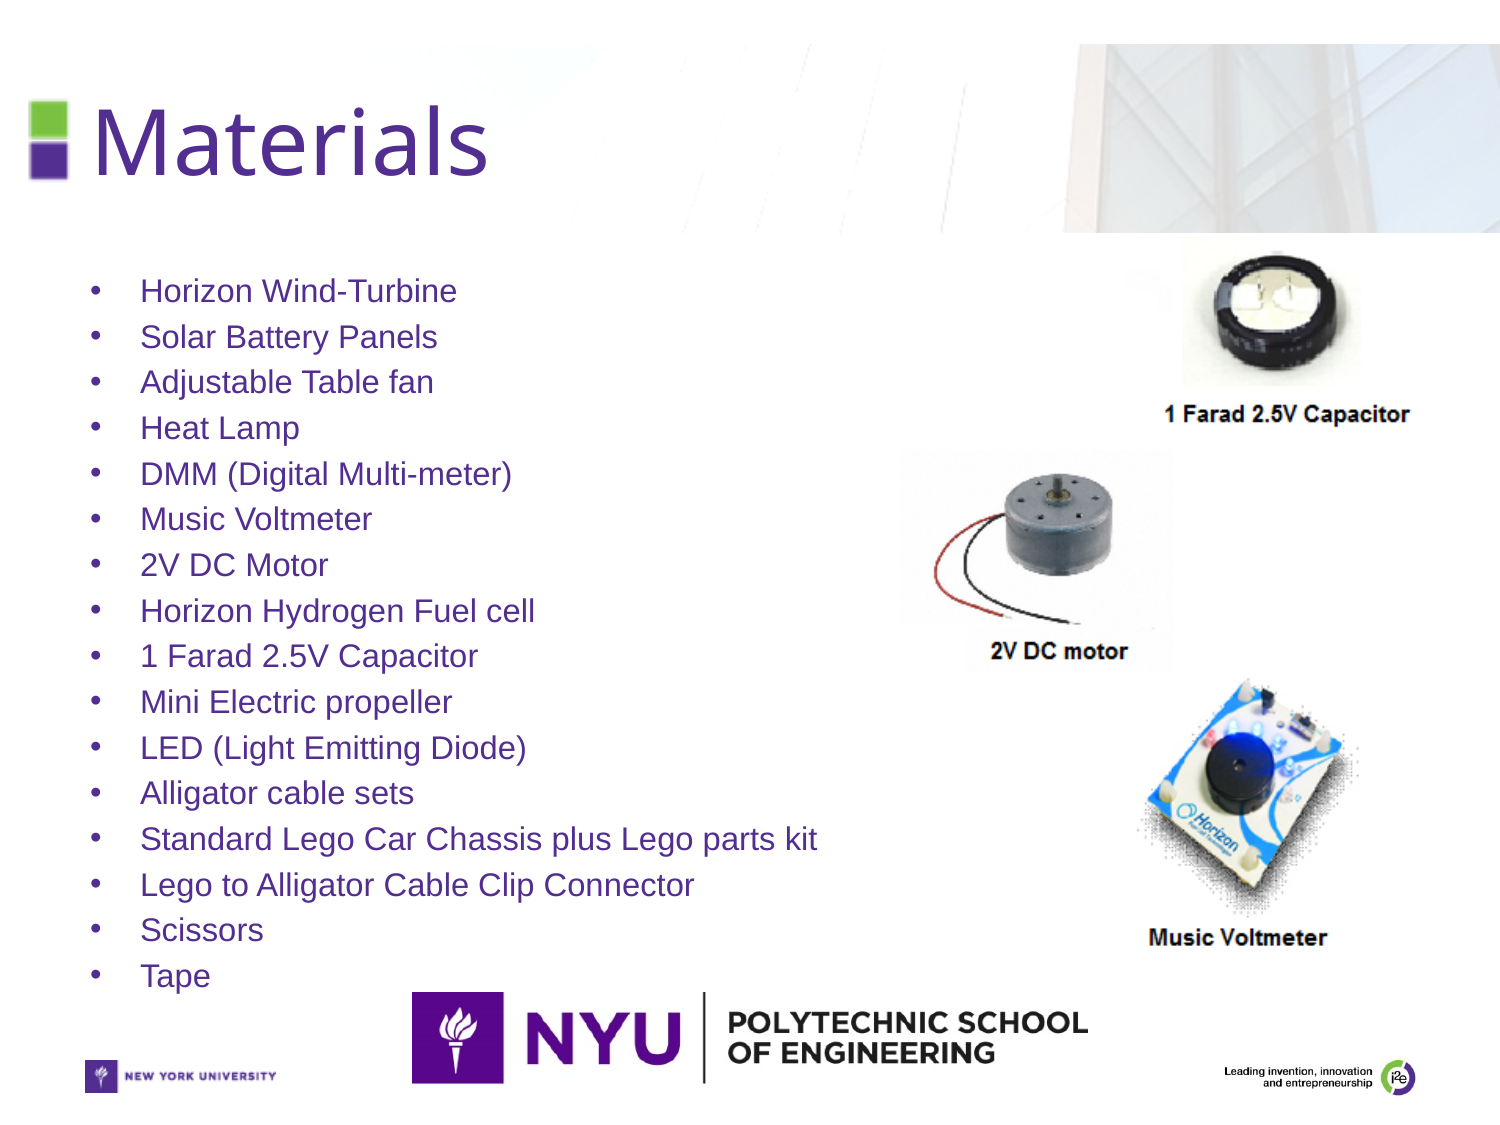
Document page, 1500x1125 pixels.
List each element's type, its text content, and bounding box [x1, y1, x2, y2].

picture [412, 991, 1088, 1084]
picture [1225, 1060, 1416, 1096]
picture [22, 97, 73, 185]
picture [1124, 237, 1446, 435]
list Horizon Wind-Turbine Solar Battery Panels Adjustable Table fan Heat Lamp DMM (Digital Multi-meter) Music Voltmeter 2V DC Motor Horizon Hydrogen Fuel cell 1 Farad 2.5V Capacitor Mini Electric propeller LED (Light Emitting Diode) Alligator cable sets Standard Lego Car Chassis plus Lego parts kit Lego to Alligator Cable Clip Connector Scissors Tape [75, 262, 1425, 1005]
picture [85, 1060, 276, 1093]
title Materials [75, 45, 1425, 233]
picture [899, 449, 1373, 982]
